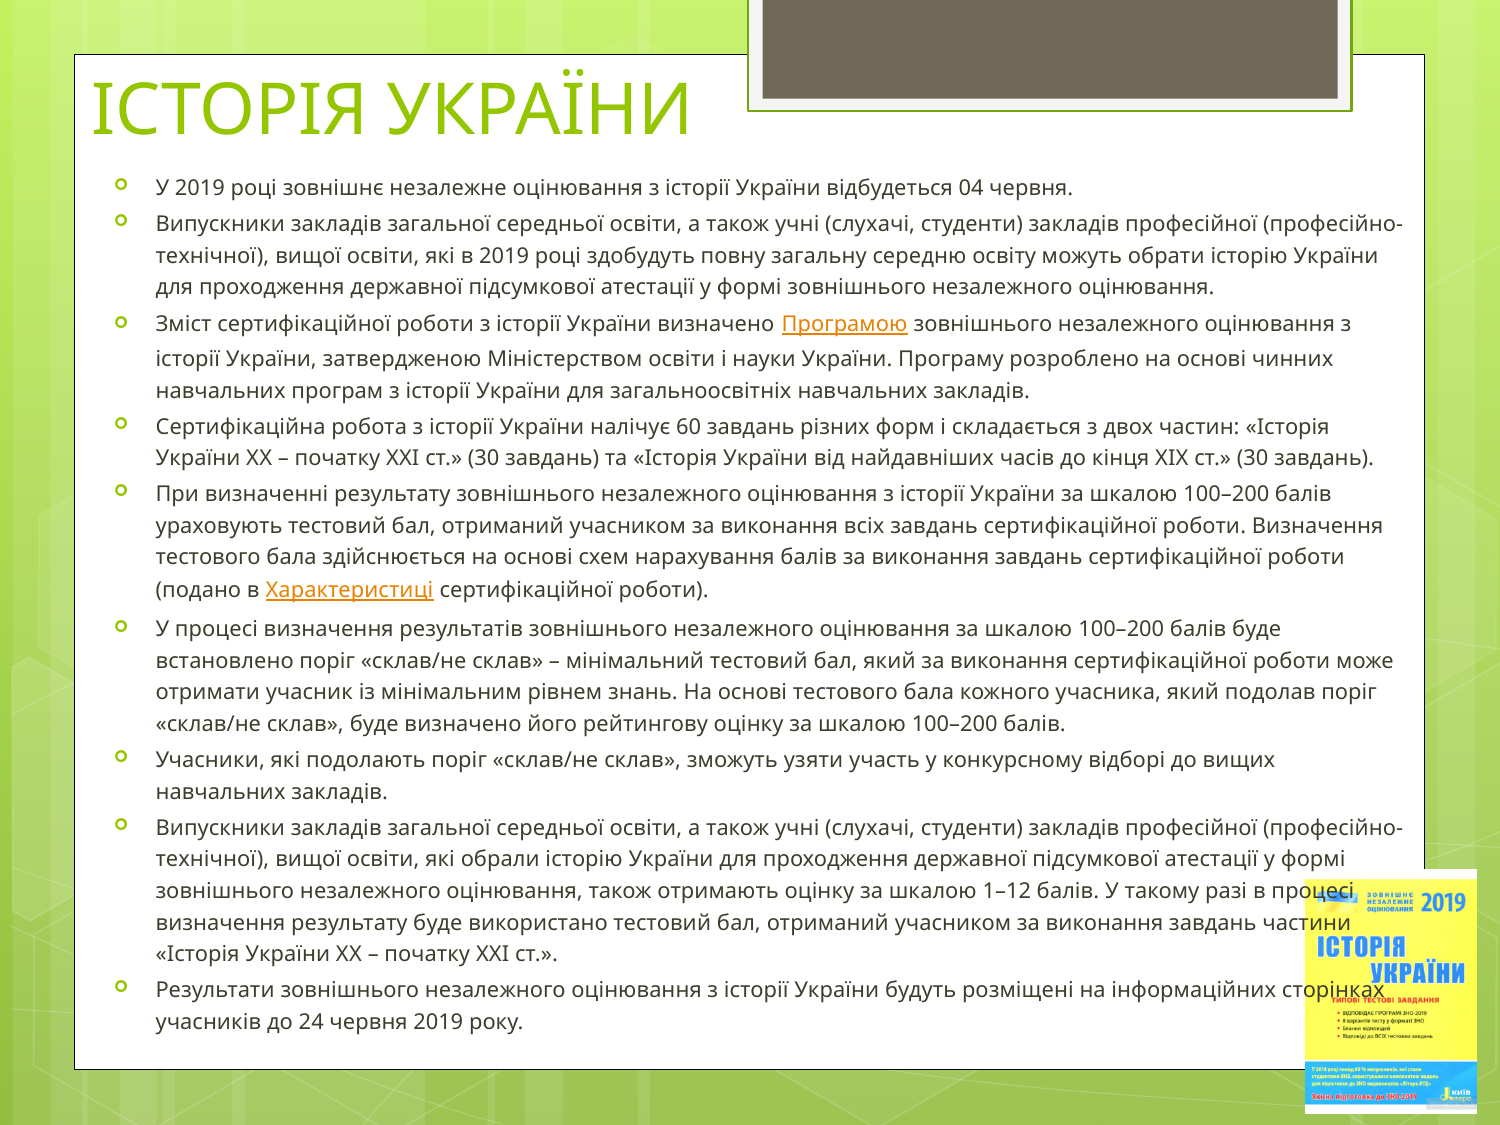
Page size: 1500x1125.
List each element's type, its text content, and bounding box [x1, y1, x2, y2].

picture [1304, 869, 1477, 1114]
title ІСТОРІЯ УКРАЇНИ [76, 54, 1229, 243]
list У 2019 році зовнішнє незалежне оцінювання з історії України відбудеться 04 червня. Випускники закладів загальної середньої освіти, а також учні (слухачі, студенти) закладів професійної (професійно-технічної), вищої освіти, які в 2019 році здобудуть повну загальну середню освіту можуть обрати історію України для проходження державної підсумкової атестації у формі зовнішнього незалежного оцінювання. Зміст сертифікаційної роботи з історії України визначено Програмою зовнішнього незалежного оцінювання з історії України, затвердженою Міністерством освіти і науки України. Програму розроблено на основі чинних навчальних програм з історії України для загальноосвітніх навчальних закладів. Сертифікаційна робота з історії України налічує 60 завдань різних форм і складається з двох частин: «Історія України ХХ – початку ХХІ ст.» (30 завдань) та «Історія України від найдавніших часів до кінця ХІХ ст.» (30 завдань). При визначенні результату зовнішнього незалежного оцінювання з історії України за шкалою 100–200 балів ураховують тестовий бал, отриманий учасником за виконання всіх завдань сертифікаційної роботи. Визначення тестового бала здійснюється на основі схем нарахування балів за виконання завдань сертифікаційної роботи (подано в Характеристиці сертифікаційної роботи). У процесі визначення результатів зовнішнього незалежного оцінювання за шкалою 100–200 балів буде встановлено поріг «склав/не склав» – мінімальний тестовий бал, який за виконання сертифікаційної роботи може отримати учасник із мінімальним рівнем знань. На основі тестового бала кожного учасника, який подолав поріг «склав/не склав», буде визначено його рейтингову оцінку за шкалою 100–200 балів. Учасники, які подолають поріг «склав/не склав», зможуть узяти участь у конкурсному відборі до вищих навчальних закладів. Випускники закладів загальної середньої освіти, а також учні (слухачі, студенти) закладів професійної (професійно-технічної), вищої освіти, які обрали історію України для проходження державної підсумкової атестації у формі зовнішнього незалежного оцінювання, також отримають оцінку за шкалою 1–12 балів. У такому разі в процесі визначення результату буде використано тестовий бал, отриманий учасником за виконання завдань частини «Історія України ХХ – початку ХХІ ст.». Результати зовнішнього незалежного оцінювання з історії України будуть розміщені на інформаційних сторінках учасників до 24 червня 2019 року. [88, 160, 1424, 1059]
